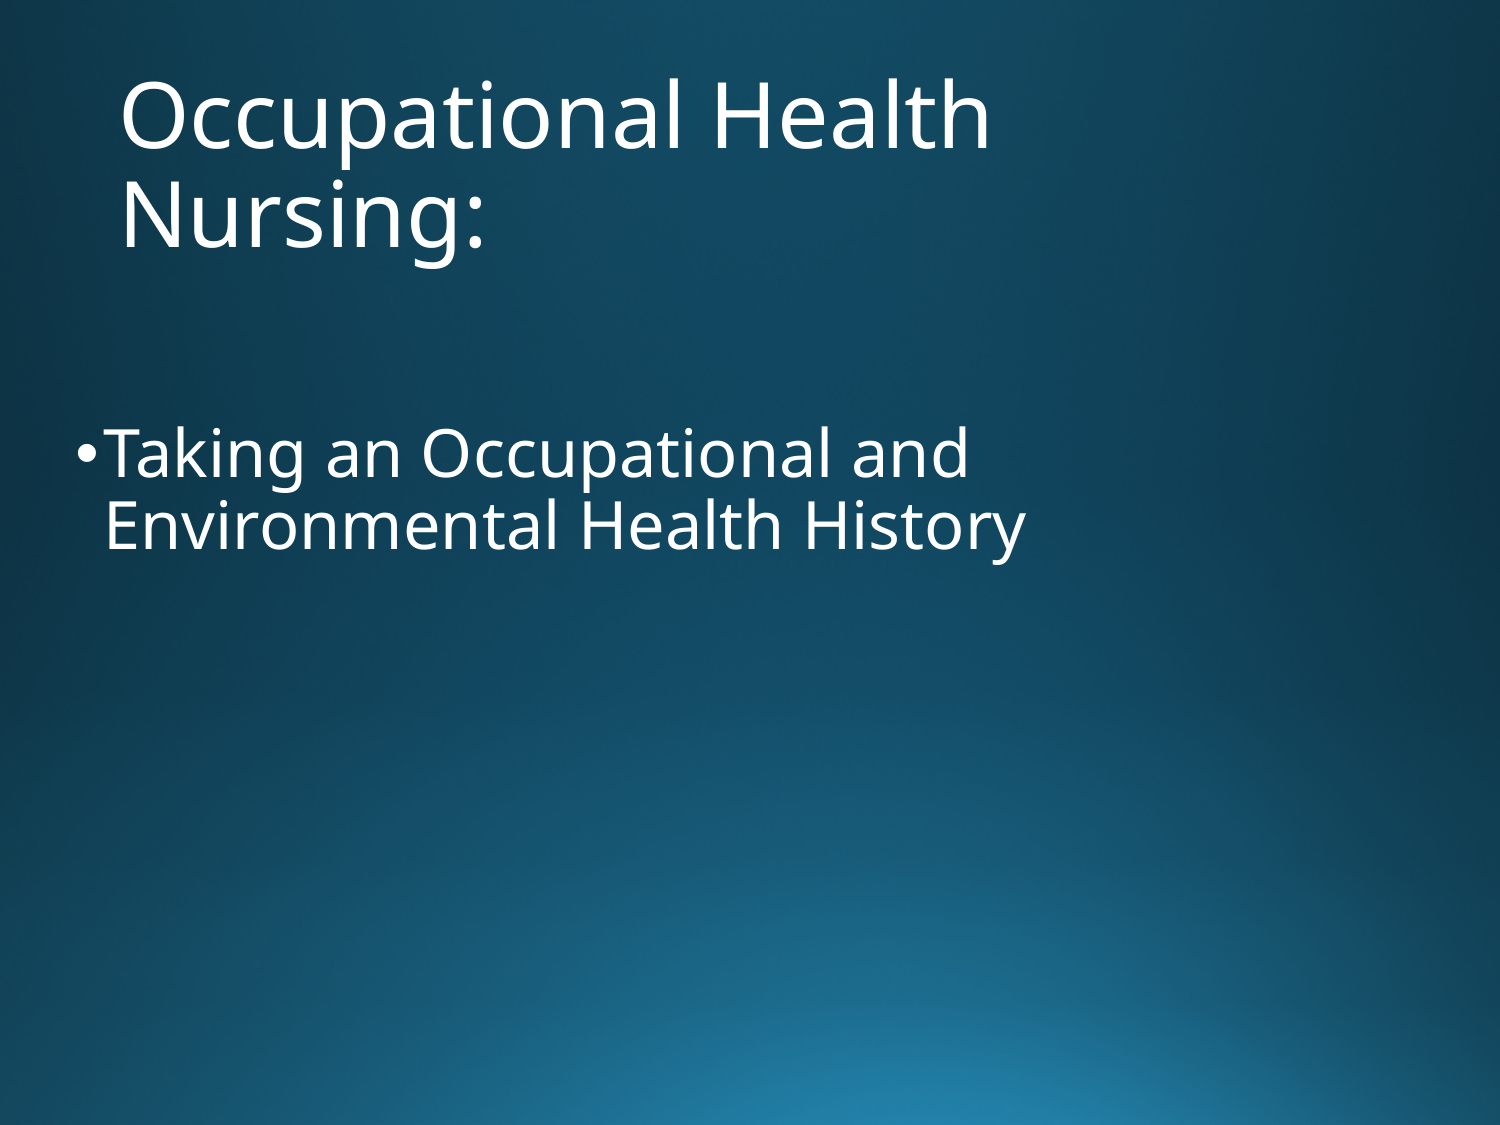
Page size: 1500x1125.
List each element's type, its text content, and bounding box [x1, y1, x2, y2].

subtitle Taking an Occupational and Environmental Health History [60, 412, 1423, 613]
picture [0, 0, 1500, 1125]
title Occupational Health Nursing: [103, 59, 1397, 278]
